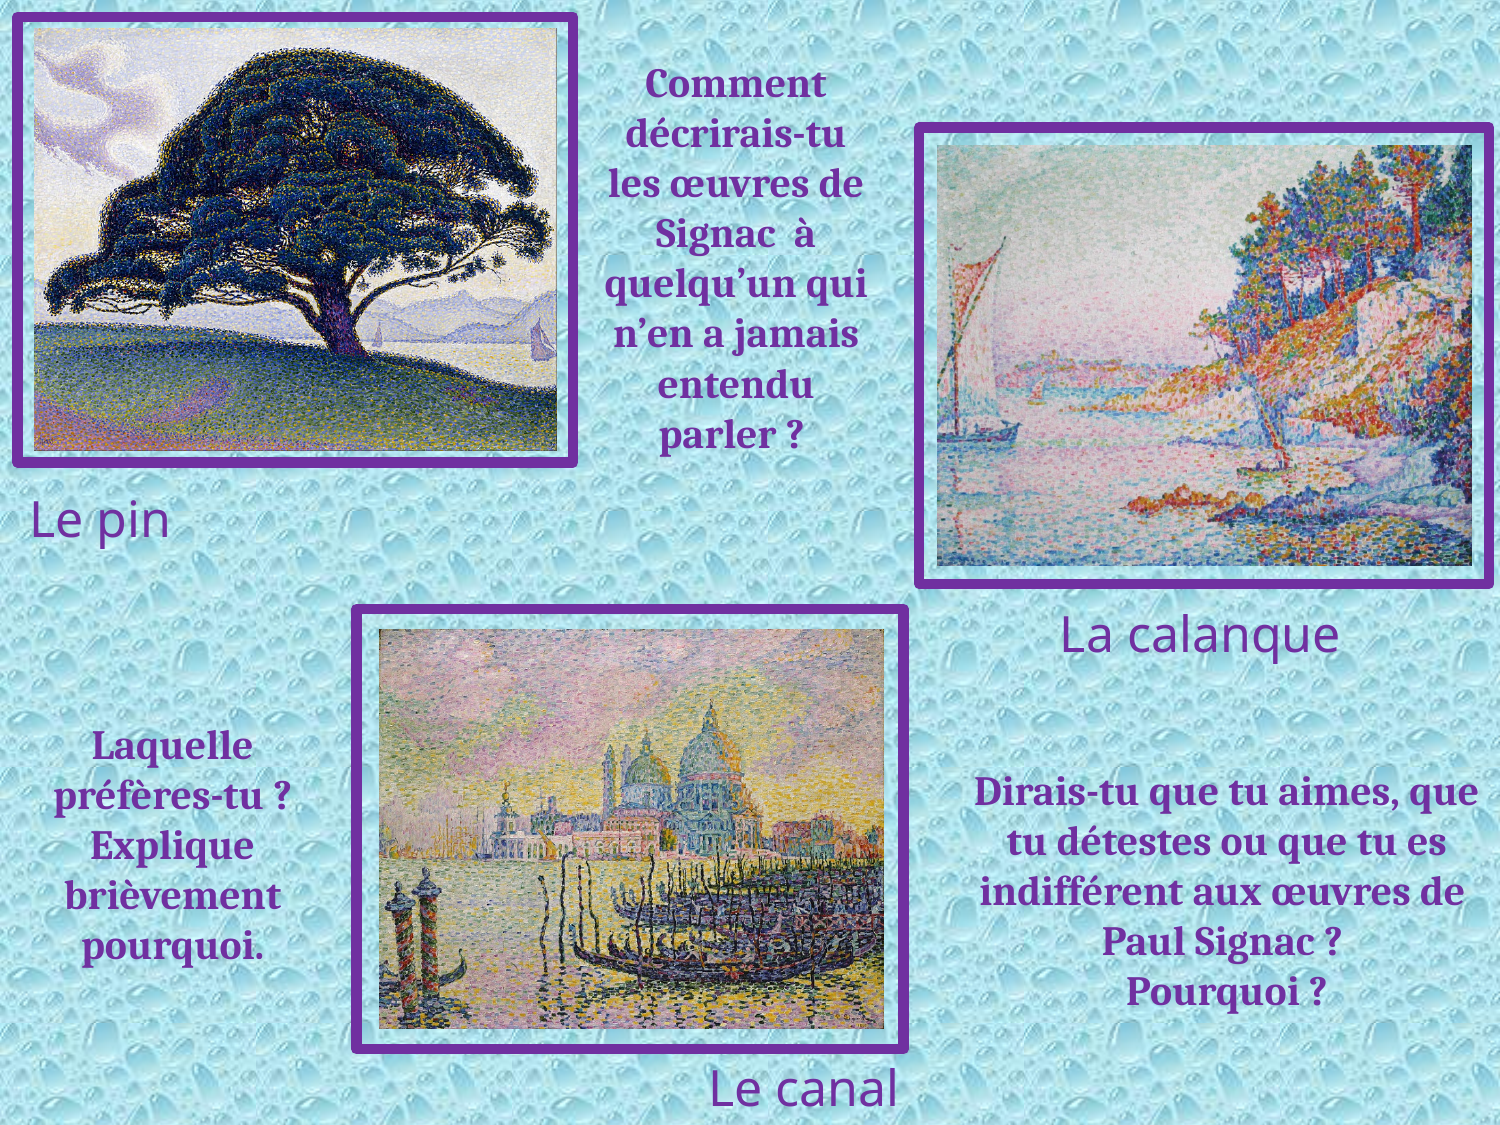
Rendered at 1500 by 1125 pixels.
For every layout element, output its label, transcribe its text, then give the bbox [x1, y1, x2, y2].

text_box La calanque [1045, 594, 1495, 670]
text_box Laquelle préfères-tu ? Explique brièvement pourquoi. [0, 692, 346, 994]
text_box Le canal [356, 1049, 915, 1124]
text_box Comment décrirais-tu les œuvres de Signac à quelqu’un qui n’en a jamais entendu parler ? [588, 48, 884, 464]
text_box Dirais-tu que tu aimes, que tu détestes ou que tu es indifférent aux œuvres de Paul Signac ? Pourquoi ? [954, 729, 1500, 1049]
picture [0, 0, 1500, 1125]
text_box Le pin [14, 480, 514, 555]
text_box [16, 15, 575, 465]
text_box [917, 126, 1491, 586]
text_box [354, 607, 906, 1051]
